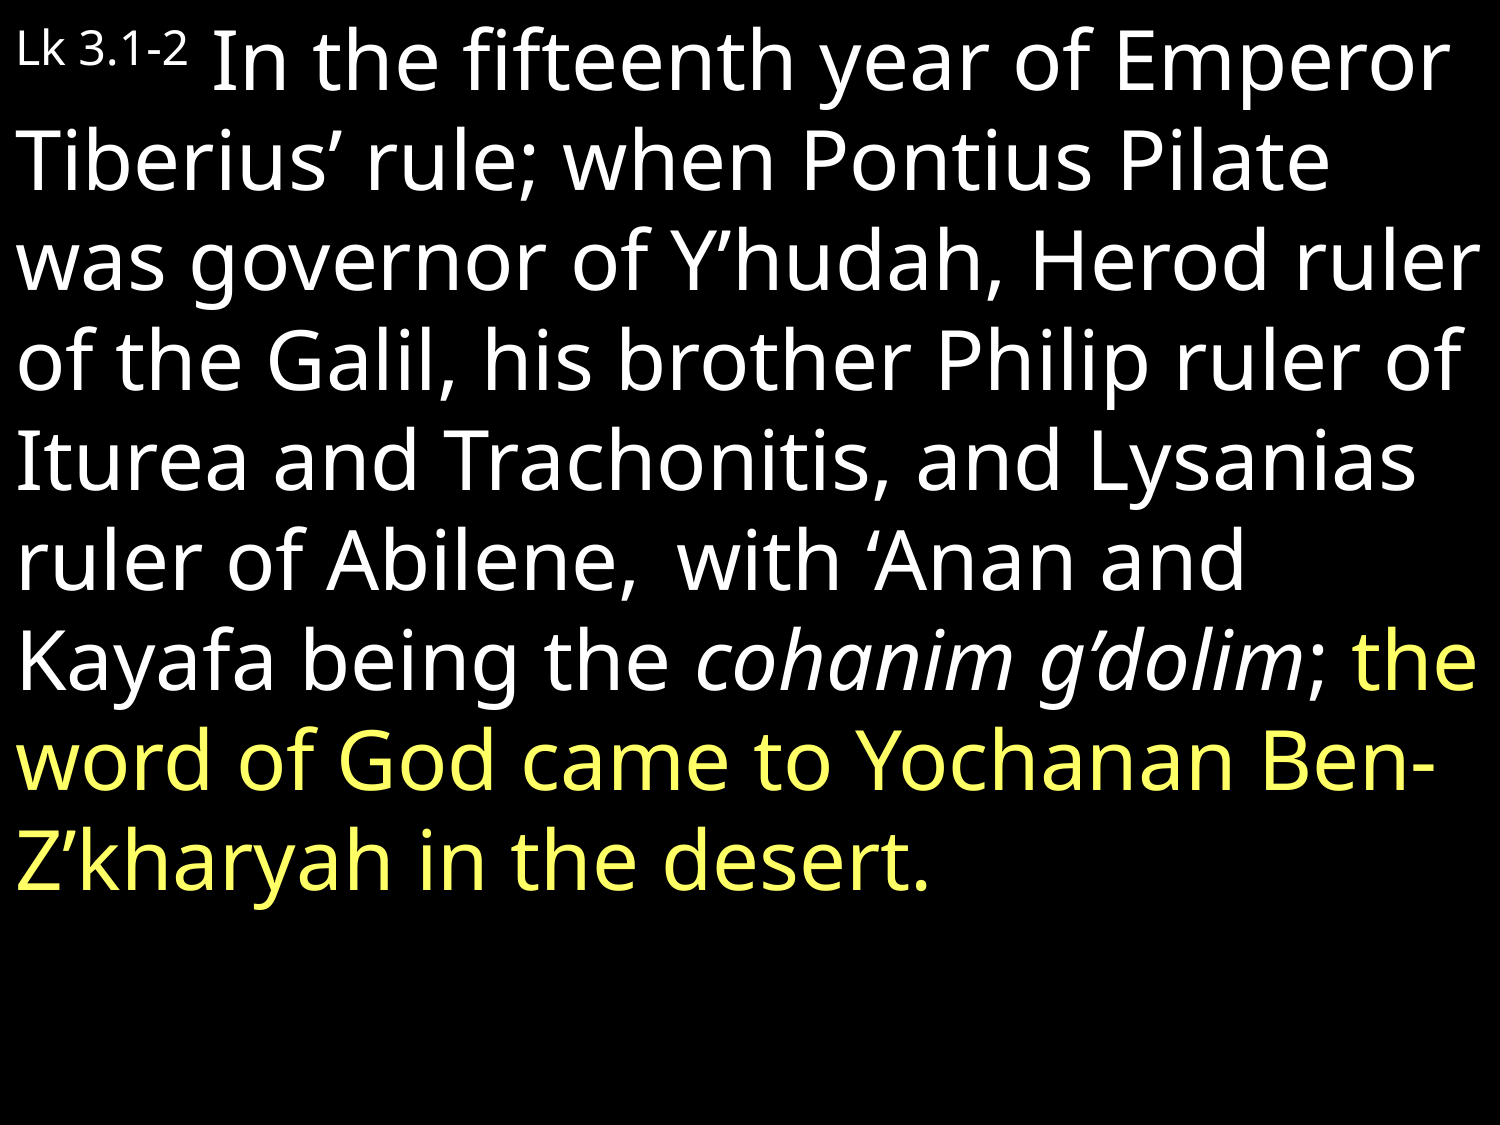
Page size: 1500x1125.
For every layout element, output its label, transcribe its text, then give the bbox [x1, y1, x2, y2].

subtitle Lk 3.1-2 In the fifteenth year of Emperor Tiberius’ rule; when Pontius Pilate was governor of Y’hudah, Herod ruler of the Galil, his brother Philip ruler of Iturea and Trachonitis, and Lysanias ruler of Abilene, with ‘Anan and Kayafa being the cohanim g’dolim; the word of God came to Yochanan Ben-Z’kharyah in the desert. [0, 0, 1500, 1125]
